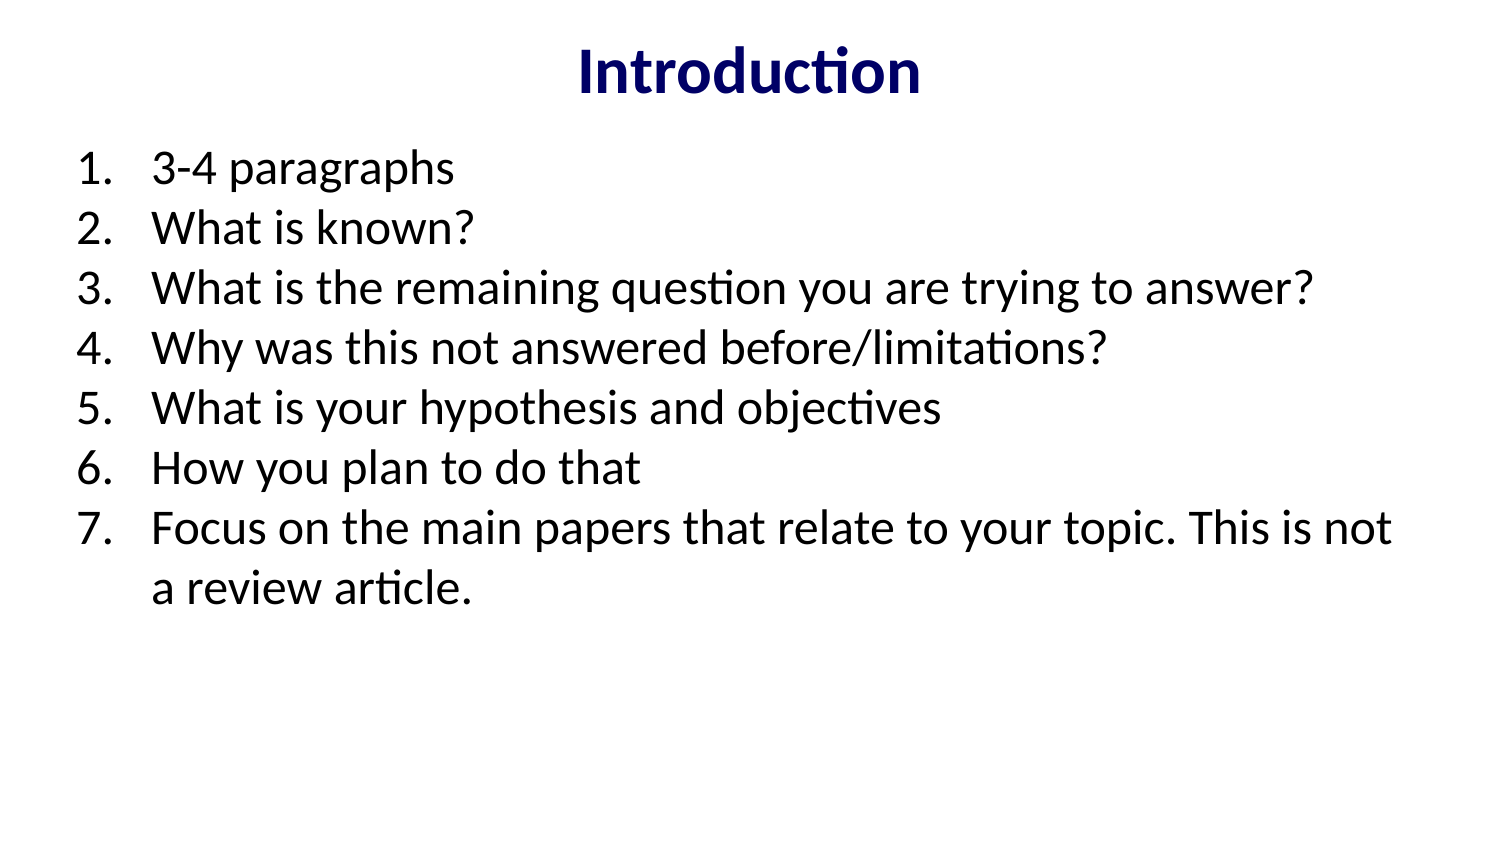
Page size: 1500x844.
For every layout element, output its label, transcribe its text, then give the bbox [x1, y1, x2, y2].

text_box Introduction [243, 0, 1257, 66]
text_box 3-4 paragraphs What is known? What is the remaining question you are trying to answer? Why was this not answered before/limitations? What is your hypothesis and objectives How you plan to do that Focus on the main papers that relate to your topic. This is not a review article. [61, 66, 1439, 746]
